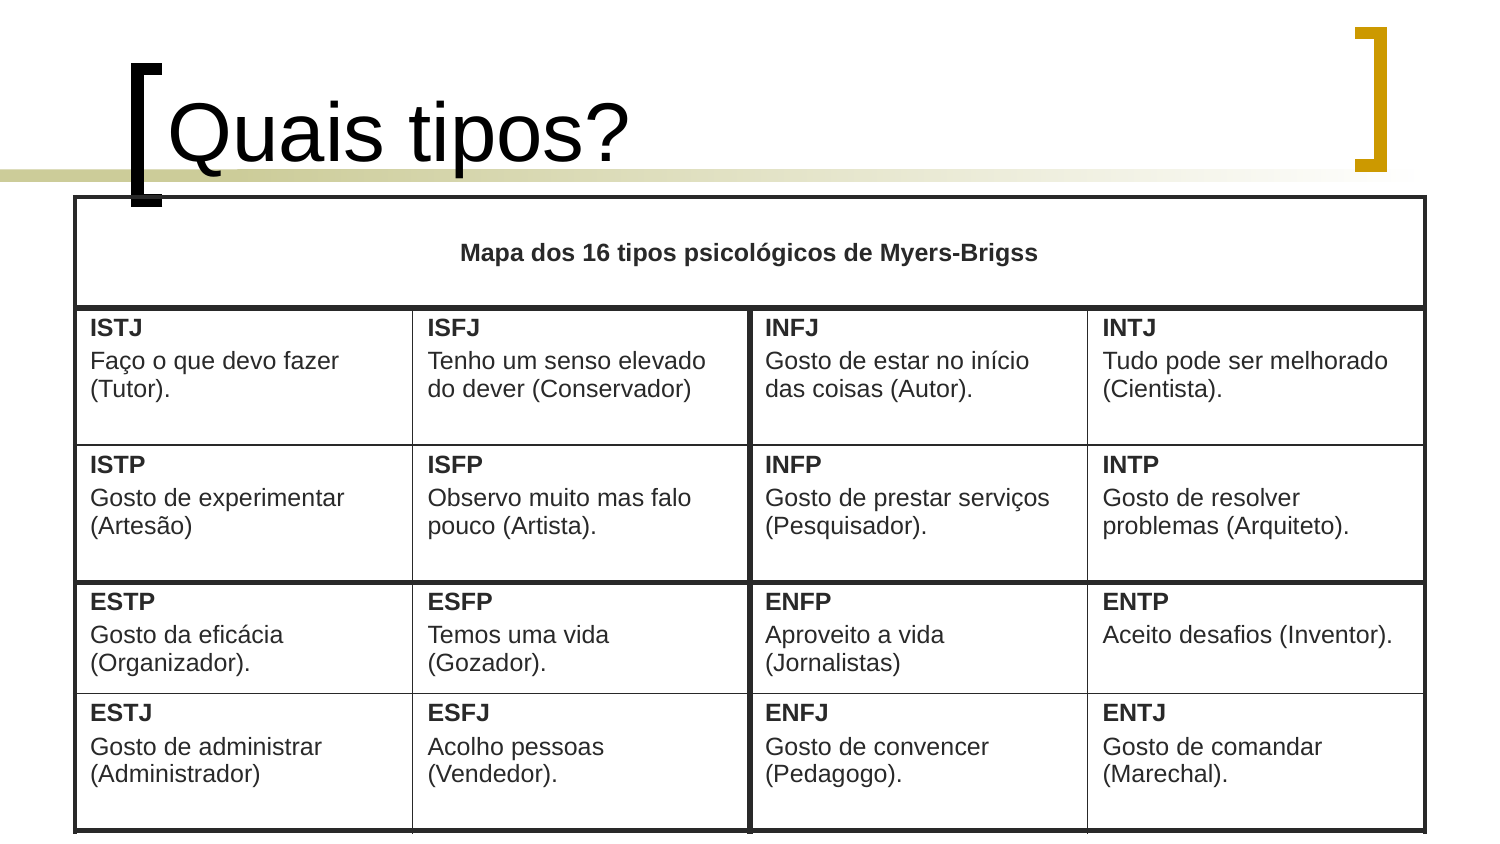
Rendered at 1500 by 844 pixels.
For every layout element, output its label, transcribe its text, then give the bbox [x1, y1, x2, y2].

table_cell ISFP Observo muito mas falo pouco (Artista). [413, 446, 747, 580]
table_cell INTJ Tudo pode ser melhorado (Cientista). [1088, 311, 1423, 444]
table_cell ISFJ Tenho um senso elevado do dever (Conservador) [413, 311, 747, 444]
table_cell ESTP Gosto da eficácia (Organizador). [77, 585, 412, 693]
table_cell ENTJ Gosto de comandar (Marechal). [1088, 694, 1423, 828]
table_cell ENFP Aproveito a vida (Jornalistas) [753, 585, 1087, 693]
table_cell ESTJ Gosto de administrar (Administrador) [77, 694, 412, 828]
table_cell ISTJ Faço o que devo fazer (Tutor). [77, 311, 412, 444]
table_cell ENTP Aceito desafios (Inventor). [1088, 585, 1423, 693]
table_cell INTP Gosto de resolver problemas (Arquiteto). [1088, 446, 1423, 580]
table_cell INFP Gosto de prestar serviços (Pesquisador). [753, 446, 1087, 580]
table_header Mapa dos 16 tipos psicológicos de Myers-Brigss [77, 199, 1423, 305]
table_cell INFJ Gosto de estar no início das coisas (Autor). [753, 311, 1087, 444]
table_cell ISTP Gosto de experimentar (Artesão) [77, 446, 412, 580]
table_cell ESFP Temos uma vida (Gozador). [413, 585, 747, 693]
title Quais tipos? [152, 11, 1328, 186]
table_cell ESFJ Acolho pessoas (Vendedor). [413, 694, 747, 828]
table_cell ENFJ Gosto de convencer (Pedagogo). [753, 694, 1087, 828]
